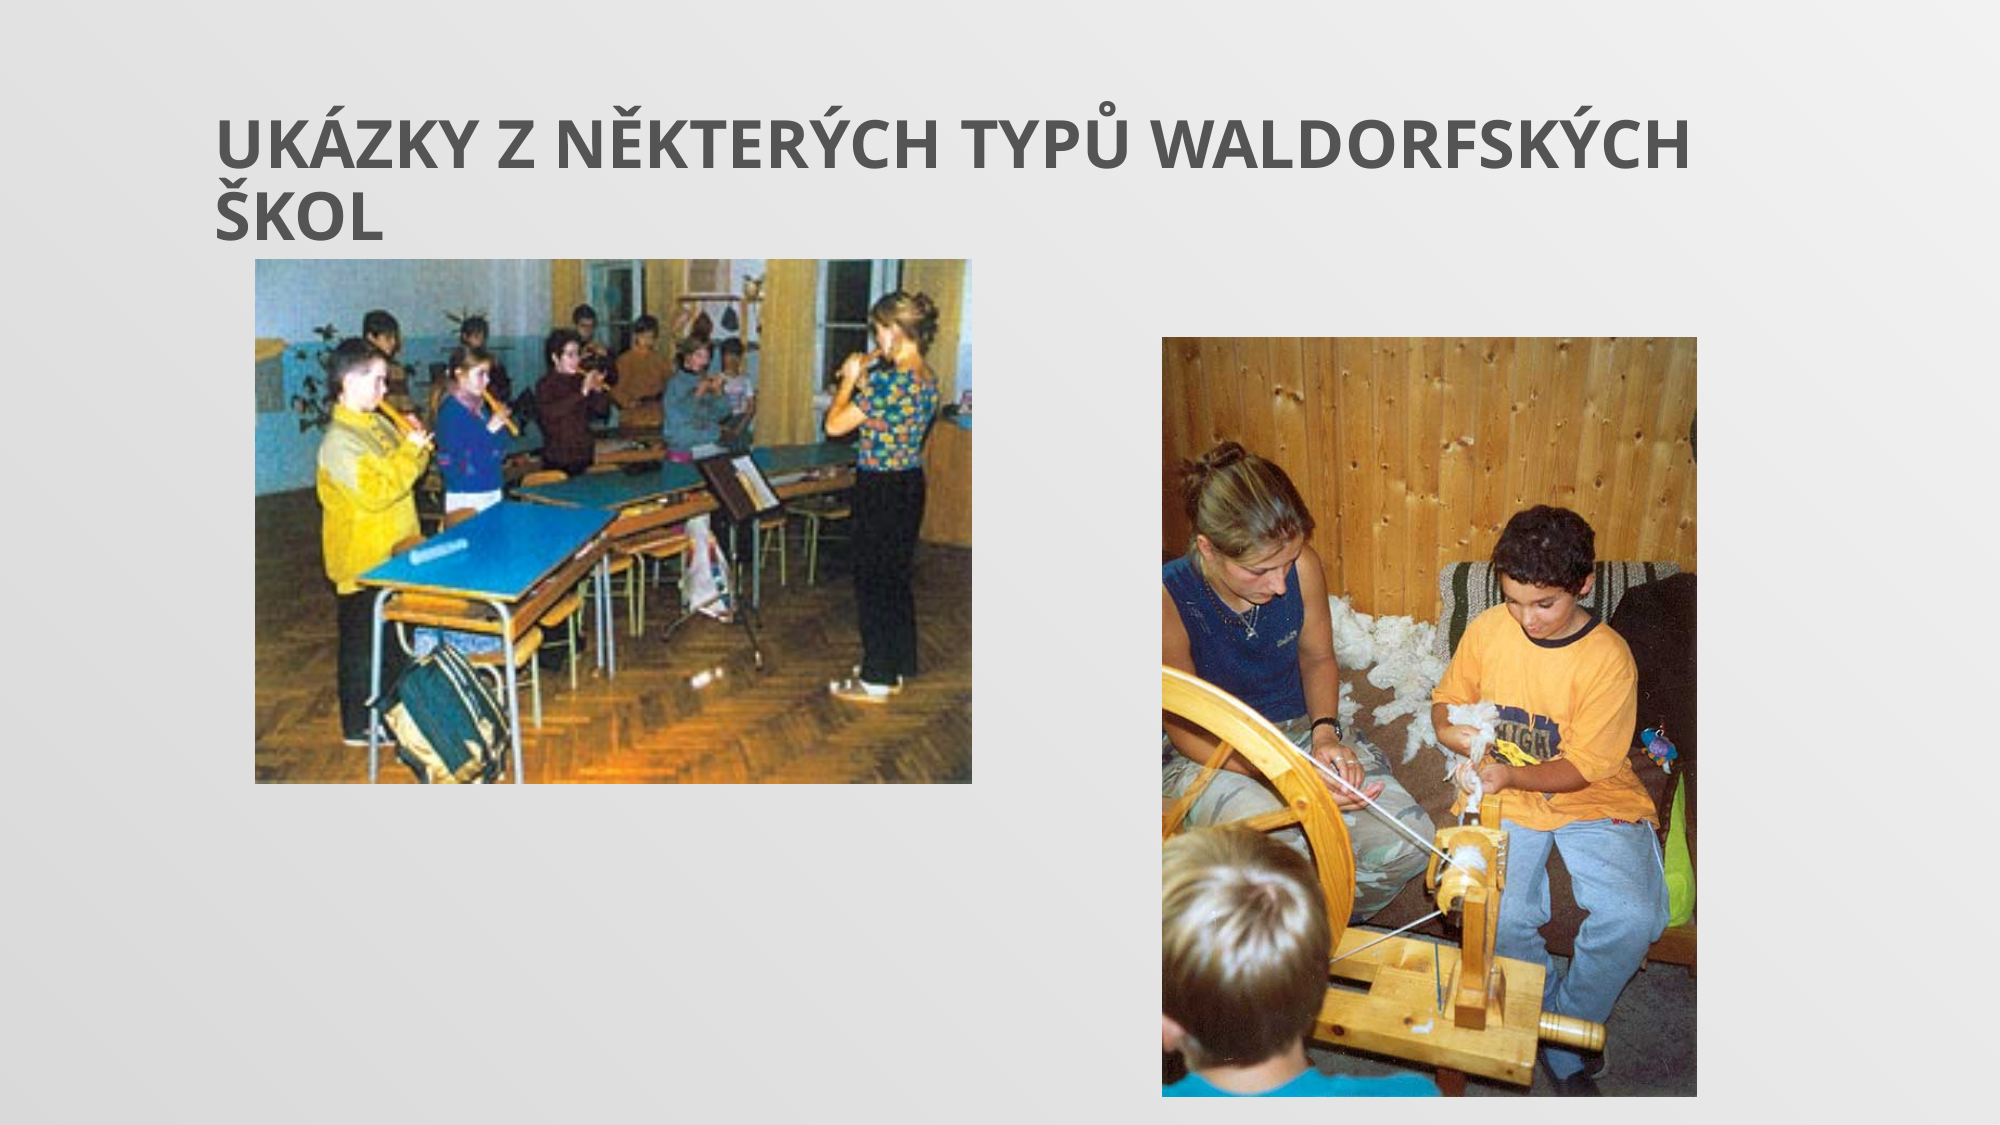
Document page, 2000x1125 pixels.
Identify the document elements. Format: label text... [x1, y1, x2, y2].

picture [255, 259, 972, 784]
title Ukázky z některých typů Waldorfských škol [199, 45, 1800, 263]
picture [1161, 337, 1697, 1097]
